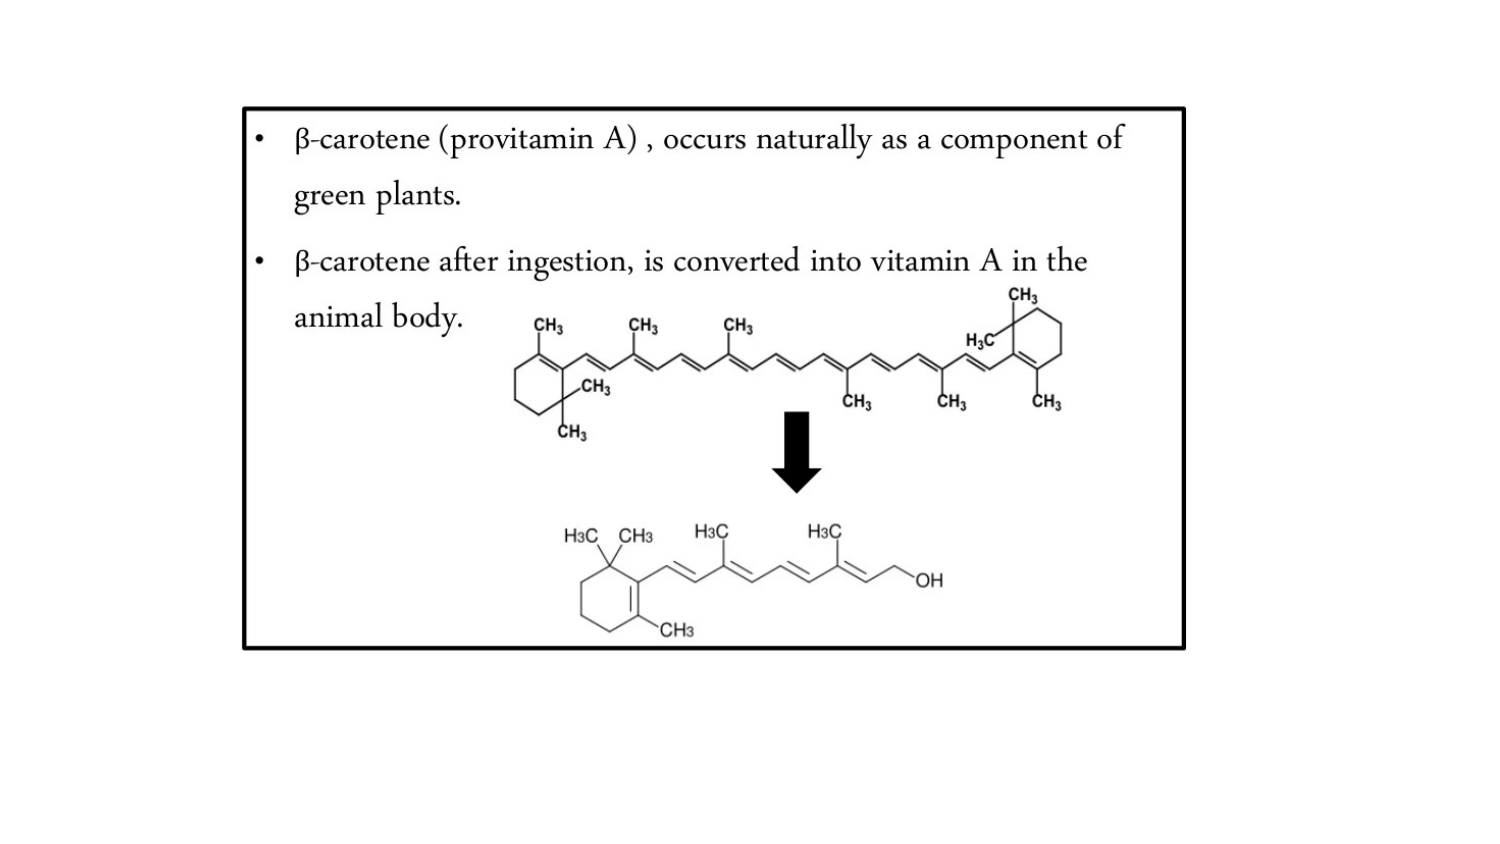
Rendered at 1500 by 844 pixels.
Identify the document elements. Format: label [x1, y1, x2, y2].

picture [191, 88, 1236, 659]
